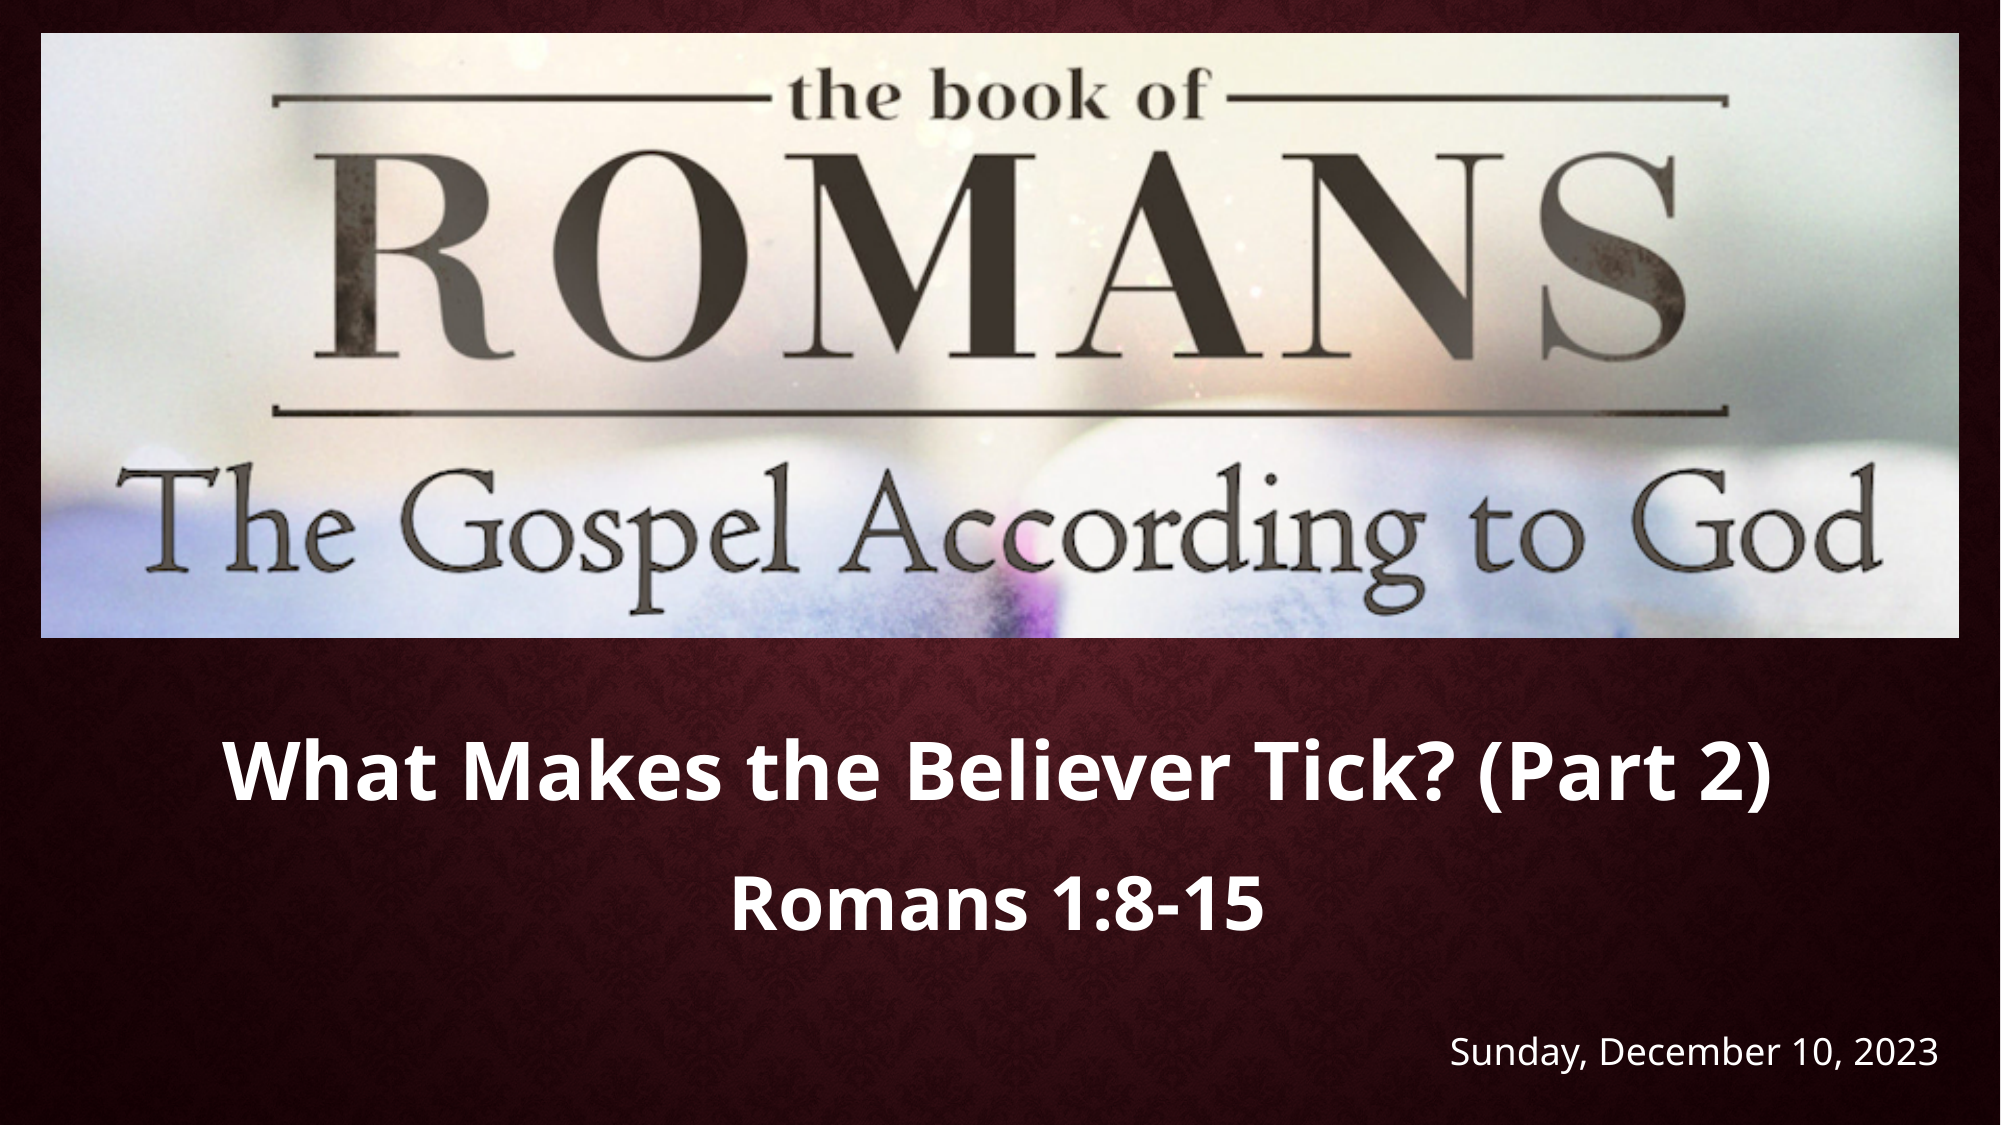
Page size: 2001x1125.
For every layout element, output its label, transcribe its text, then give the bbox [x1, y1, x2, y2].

subtitle What Makes the Believer Tick? (Part 2) Romans 1:8-15 [41, 692, 1955, 1012]
text_box Sunday, December 10, 2023 [1222, 1020, 1955, 1080]
picture [41, 33, 1959, 639]
